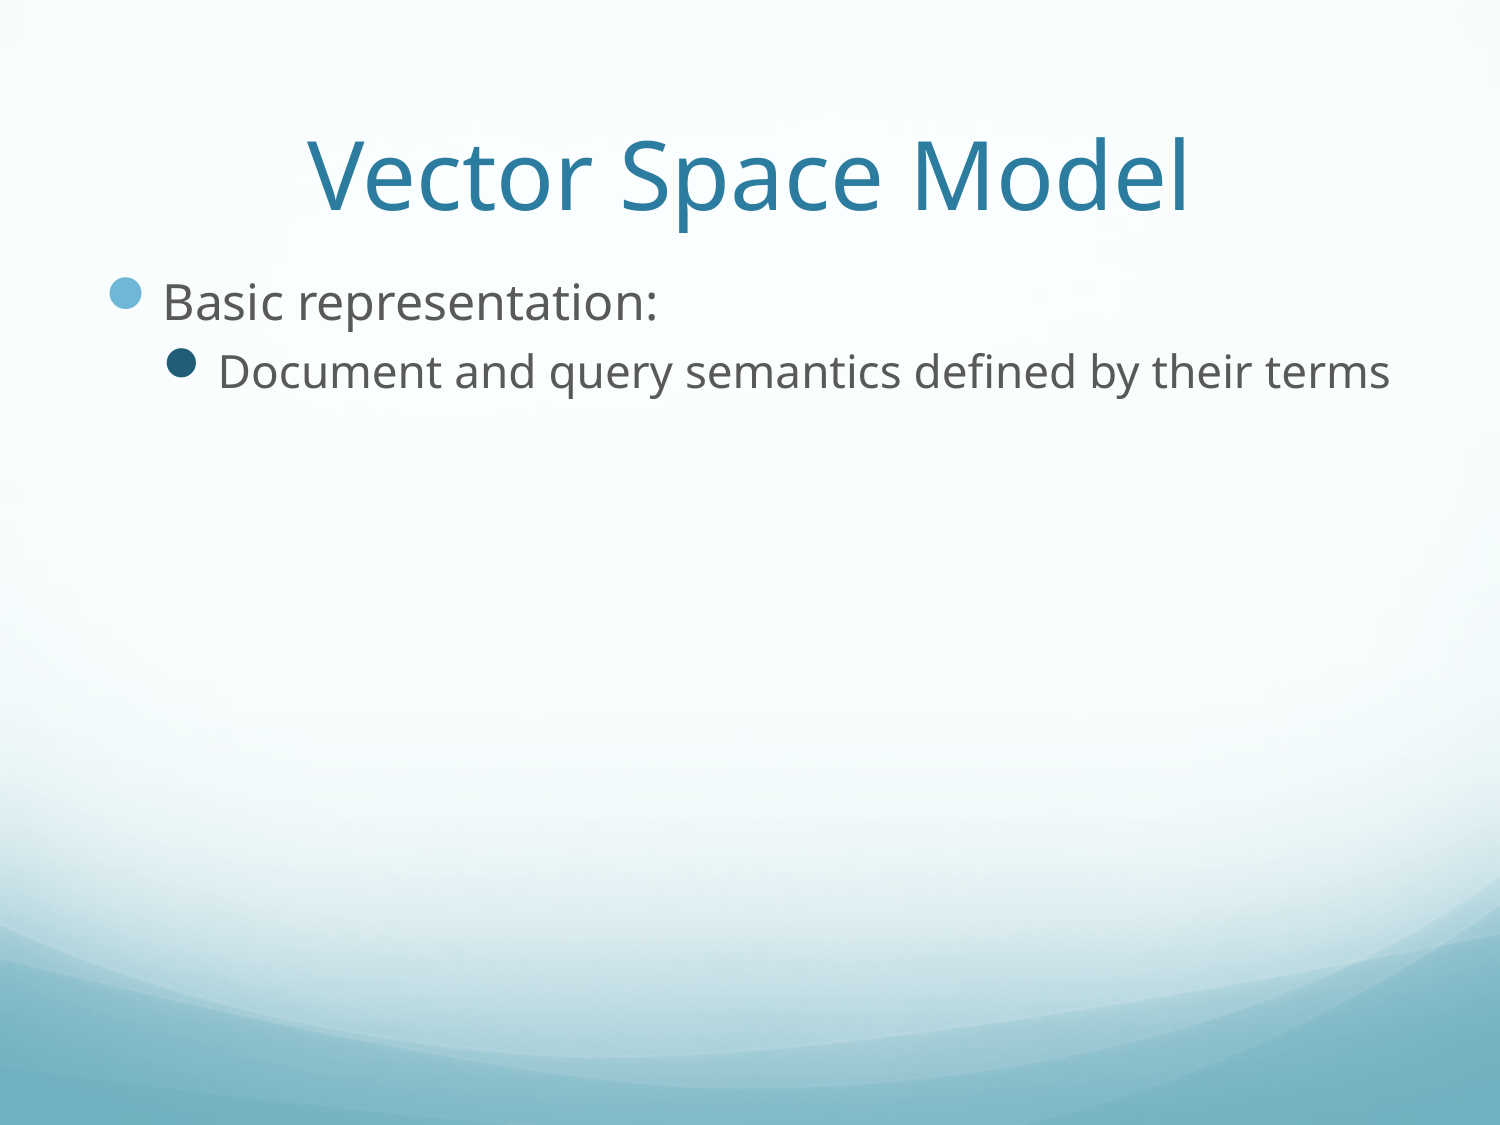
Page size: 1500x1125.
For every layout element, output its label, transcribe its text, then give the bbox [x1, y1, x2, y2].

list Basic representation: Document and query semantics defined by their terms [90, 262, 1459, 975]
title Vector Space Model [90, 17, 1410, 237]
